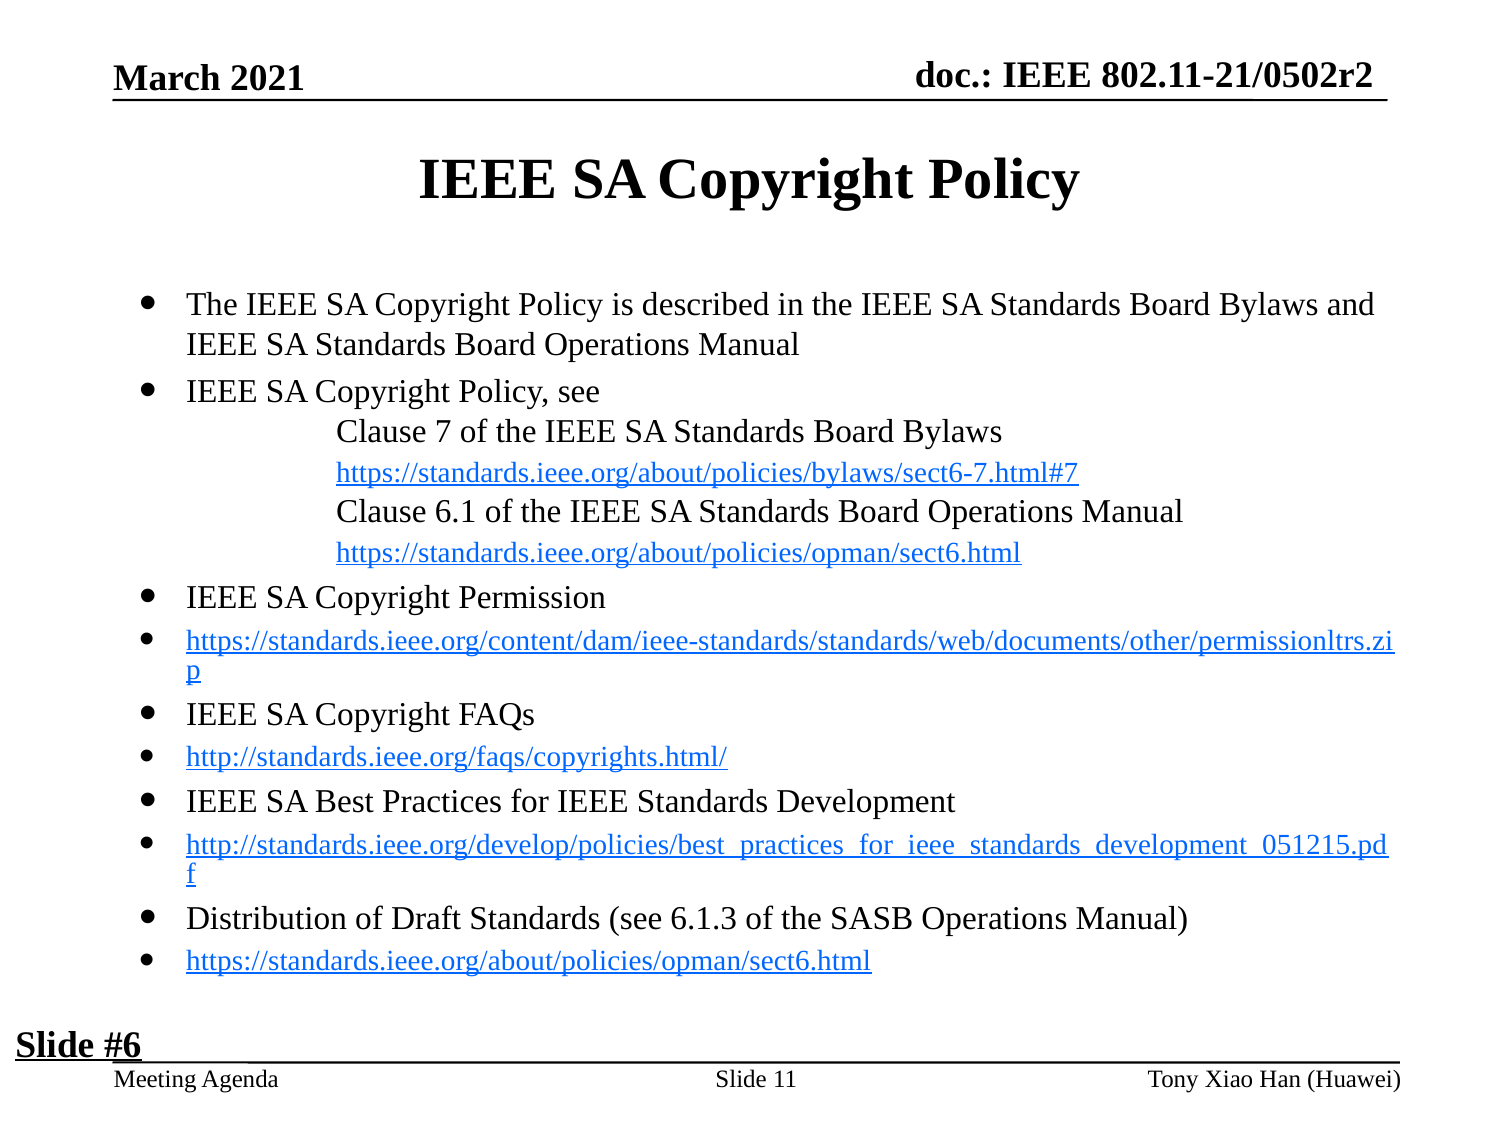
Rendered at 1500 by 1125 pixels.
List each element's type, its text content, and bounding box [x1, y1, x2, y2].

footer Tony Xiao Han (Huawei) [987, 1061, 1402, 1093]
text_box IEEE SA Copyright Policy [112, 87, 1388, 263]
slide_number Slide 11 [712, 1061, 800, 1093]
text_box Slide #6 [0, 1012, 157, 1073]
list The IEEE SA Copyright Policy is described in the IEEE SA Standards Board Bylaws and IEEE SA Standards Board Operations Manual IEEE SA Copyright Policy, see Clause 7 of the IEEE SA Standards Board Bylaws https://standards.ieee.org/about/policies/bylaws/sect6-7.html#7 Clause 6.1 of the IEEE SA Standards Board Operations Manual https://standards.ieee.org/about/policies/opman/sect6.html IEEE SA Copyright Permission https://standards.ieee.org/content/dam/ieee-standards/standards/web/documents/other/permissionltrs.zip IEEE SA Copyright FAQs http://standards.ieee.org/faqs/copyrights.html/ IEEE SA Best Practices for IEEE Standards Development http://standards.ieee.org/develop/policies/best_practices_for_ieee_standards_development_051215.pdf Distribution of Draft Standards (see 6.1.3 of the SASB Operations Manual) https://standards.ieee.org/about/policies/opman/sect6.html [112, 275, 1413, 1038]
